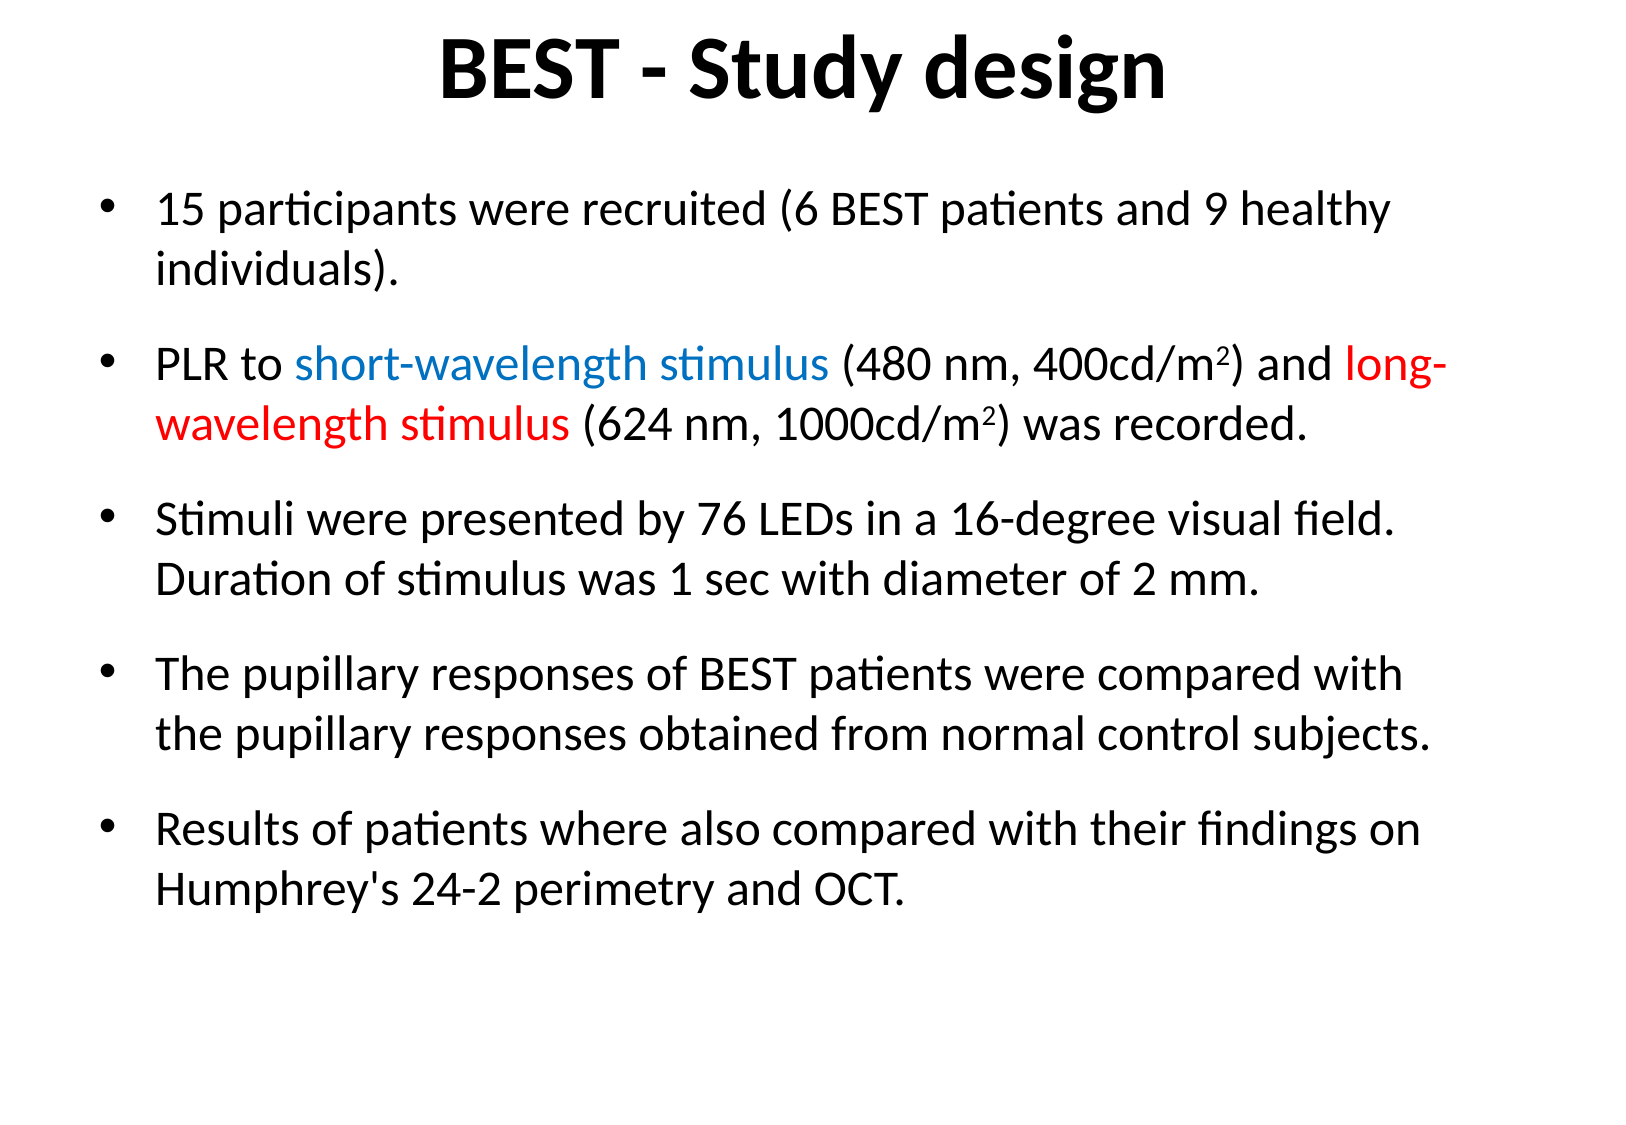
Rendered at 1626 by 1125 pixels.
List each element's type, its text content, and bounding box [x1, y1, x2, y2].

list 15 participants were recruited (6 BEST patients and 9 healthy individuals). PLR to short-wavelength stimulus (480 nm, 400cd/m2) and long-wavelength stimulus (624 nm, 1000cd/m2) was recorded. Stimuli were presented by 76 LEDs in a 16-degree visual field. Duration of stimulus was 1 sec with diameter of 2 mm. The pupillary responses of BEST patients were compared with the pupillary responses obtained from normal control subjects. Results of patients where also compared with their findings on Humphrey's 24-2 perimetry and OCT. [83, 167, 1486, 882]
title BEST - Study design [45, 0, 1563, 125]
